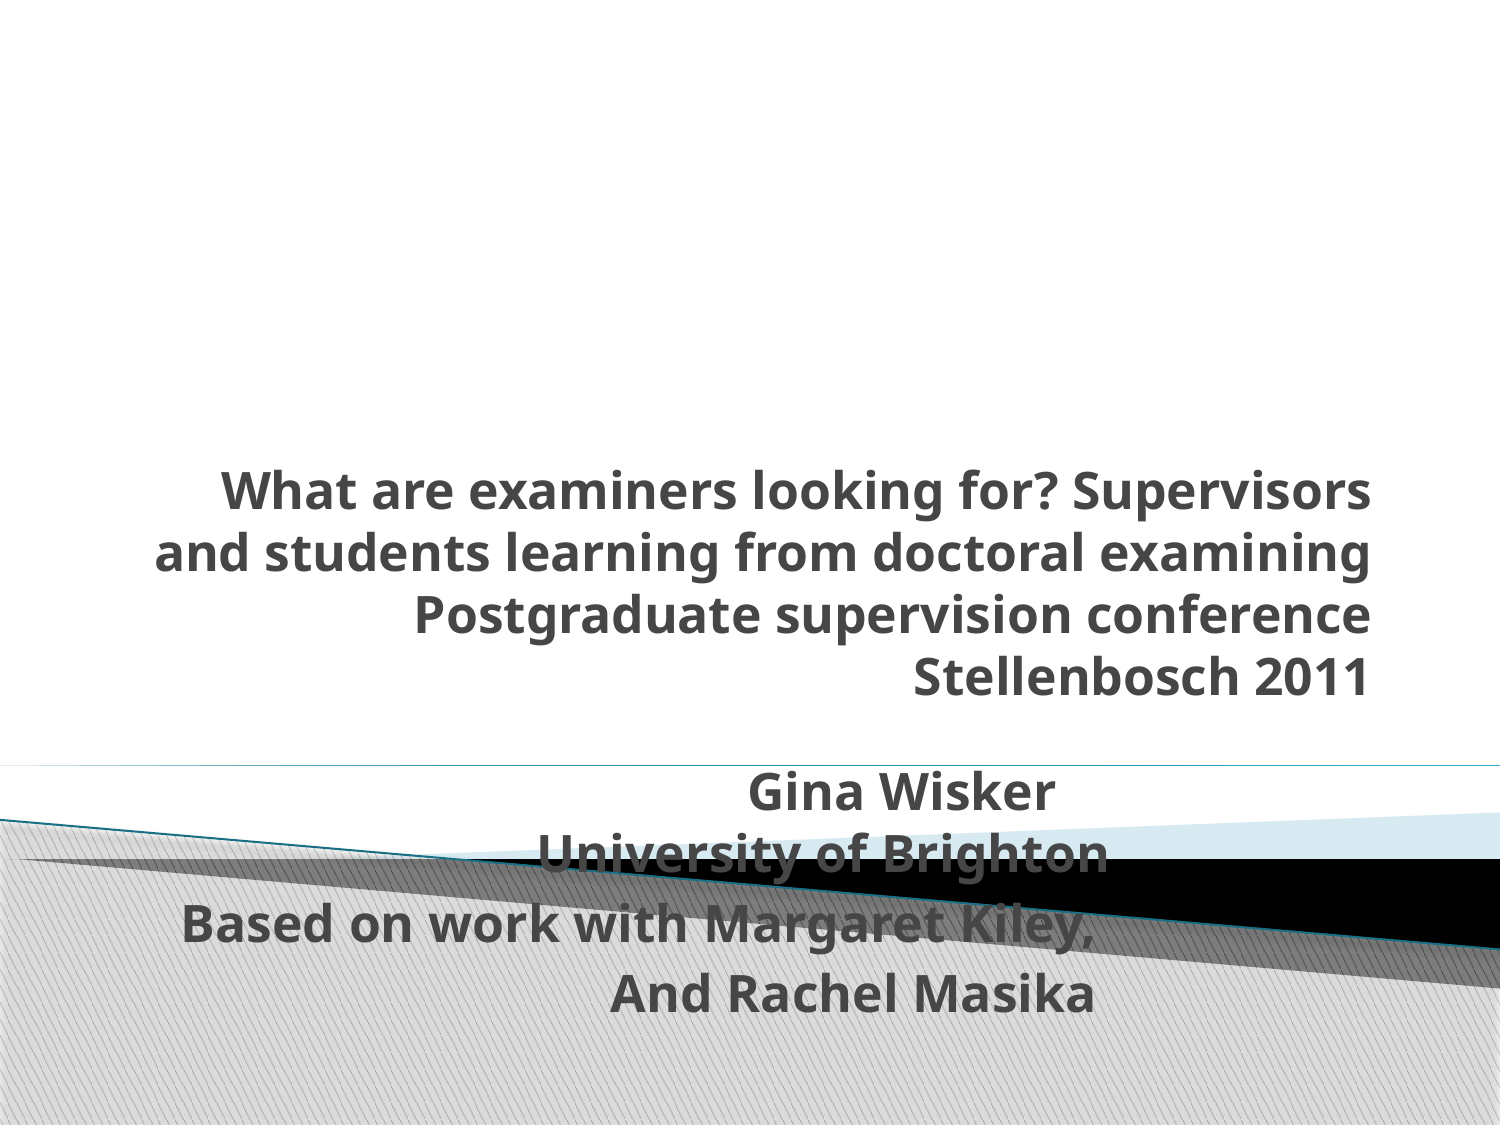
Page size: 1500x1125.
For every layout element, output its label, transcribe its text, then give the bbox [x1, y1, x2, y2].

picture [1128, 919, 1500, 989]
title What are examiners looking for? Supervisors and students learning from doctoral examining Postgraduate supervision conference Stellenbosch 2011 [112, 287, 1388, 776]
subtitle Gina Wisker University of Brighton Based on work with Margaret Kiley, And Rachel Masika [0, 751, 1128, 1094]
